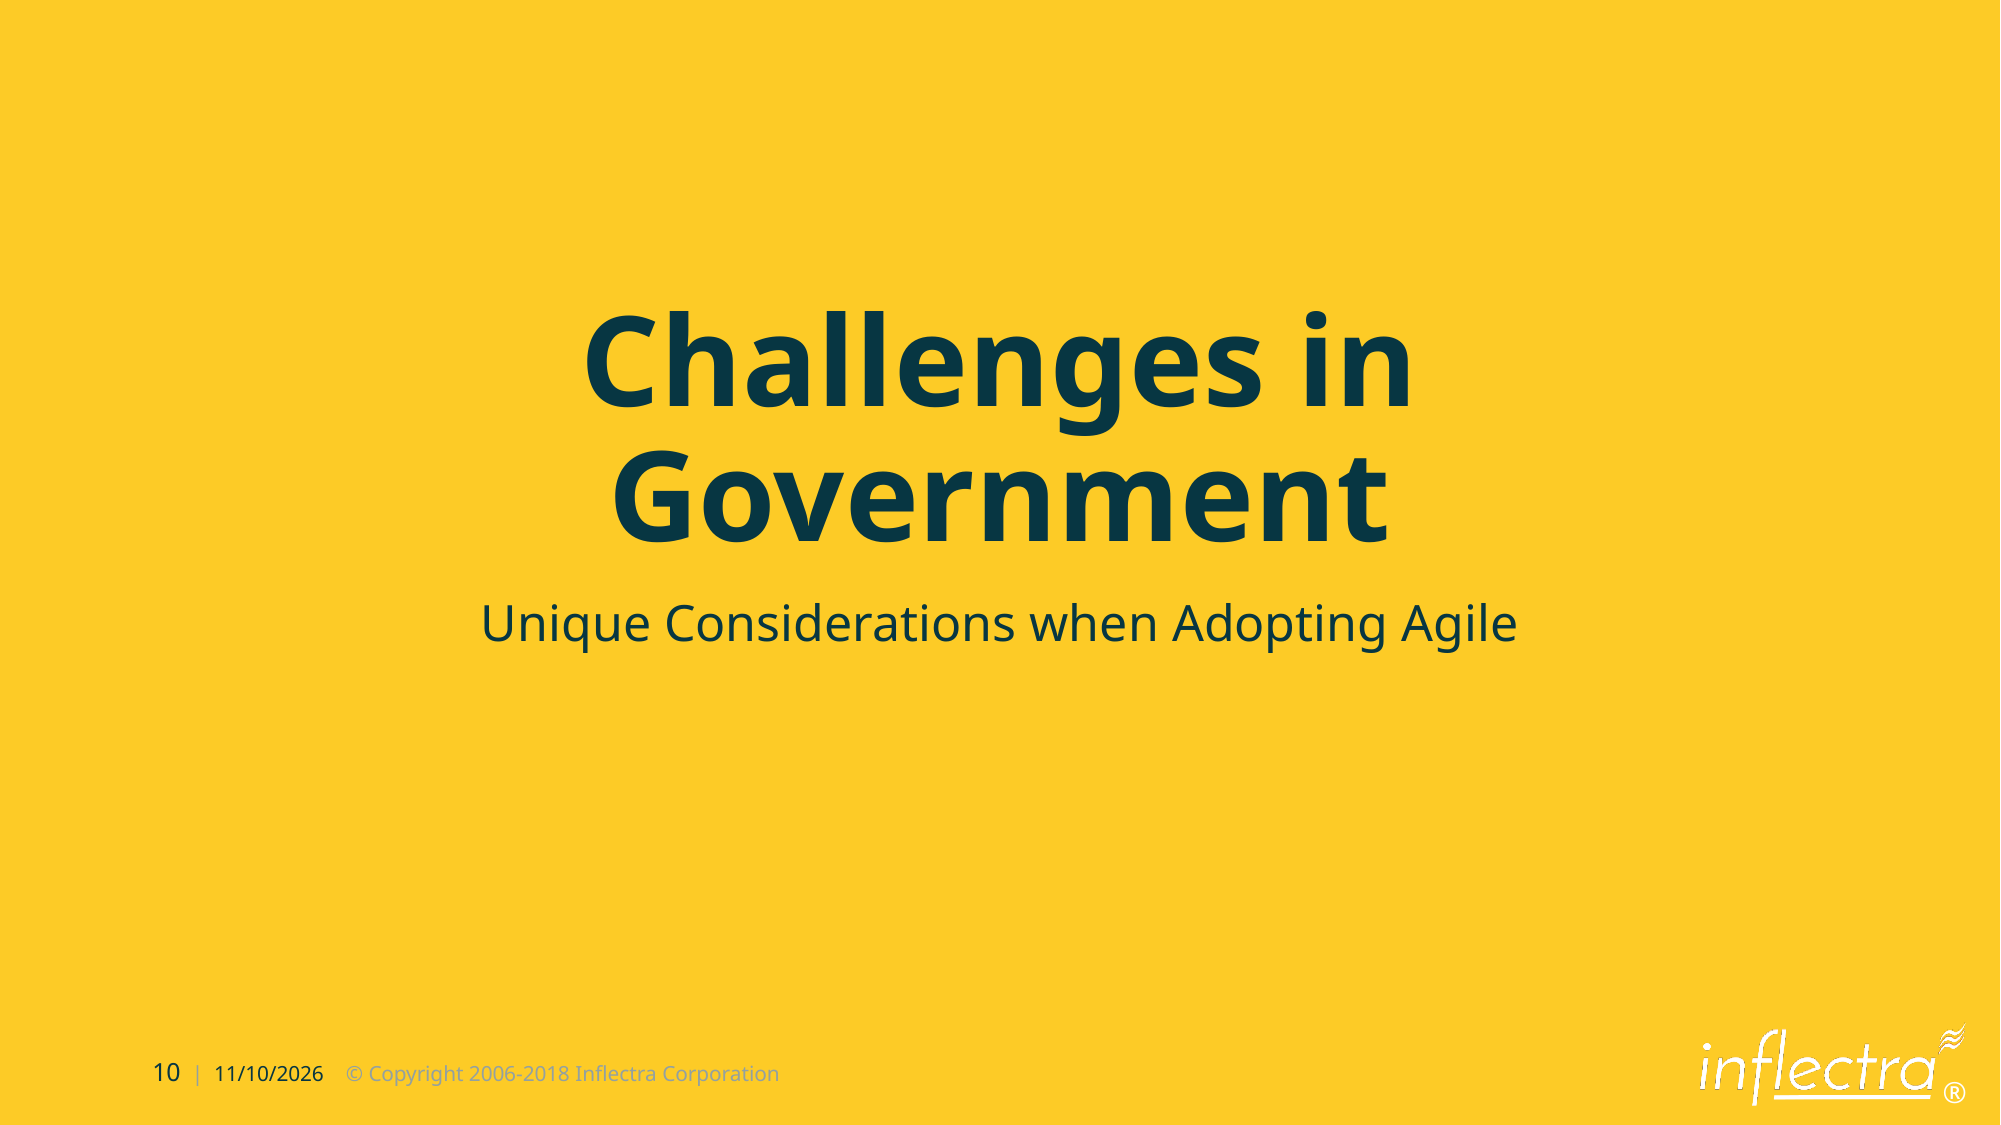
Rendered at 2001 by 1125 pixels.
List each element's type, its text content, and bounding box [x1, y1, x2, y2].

picture [1692, 1016, 1971, 1112]
title Challenges in Government [249, 184, 1750, 576]
subtitle Unique Considerations when Adopting Agile [249, 590, 1750, 863]
